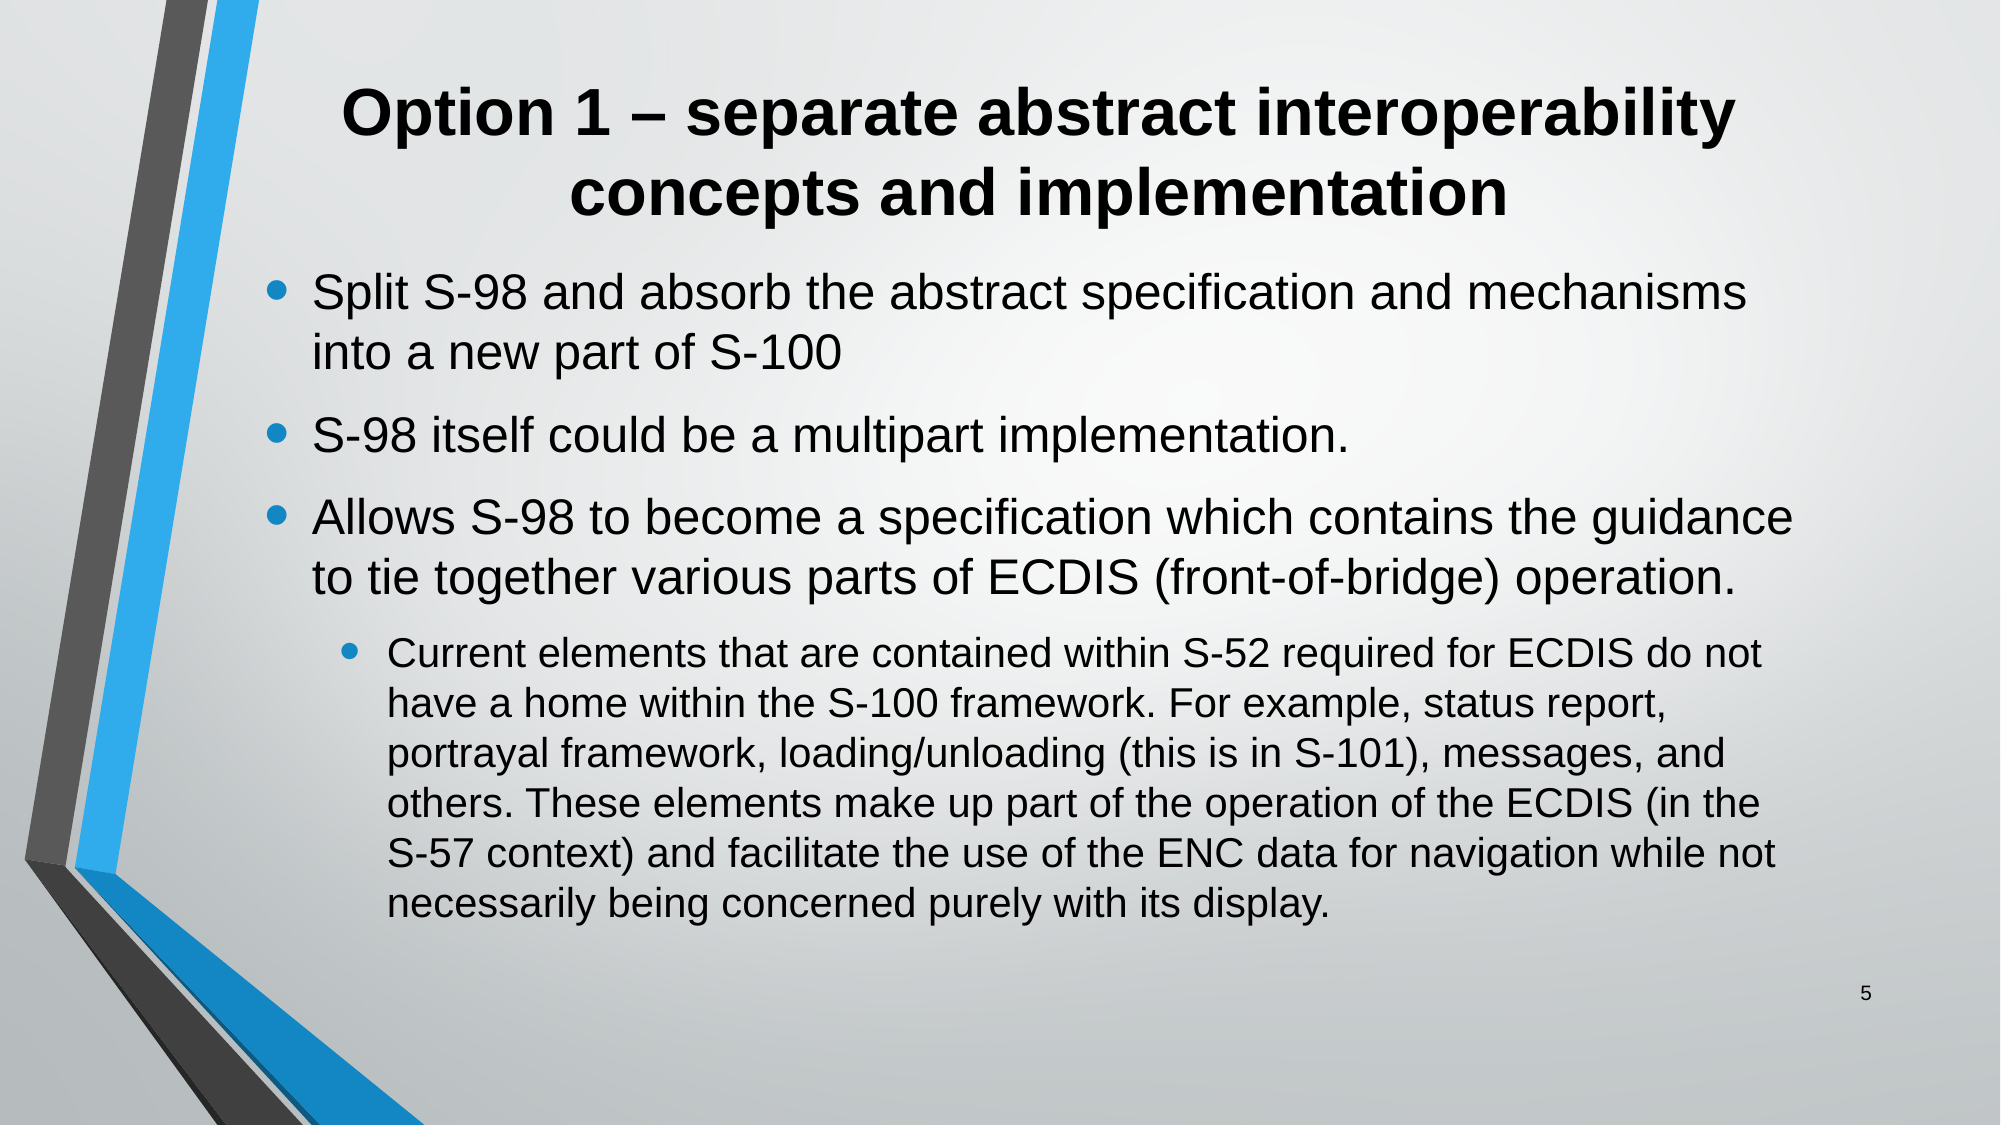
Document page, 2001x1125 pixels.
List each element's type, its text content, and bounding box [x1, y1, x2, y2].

title Option 1 – separate abstract interoperability concepts and implementation [249, 75, 1830, 184]
list Split S-98 and absorb the abstract specification and mechanisms into a new part of S-100 S-98 itself could be a multipart implementation. Allows S-98 to become a specification which contains the guidance to tie together various parts of ECDIS (front-of-bridge) operation. Current elements that are contained within S-52 required for ECDIS do not have a home within the S-100 framework. For example, status report, portrayal framework, loading/unloading (this is in S-101), messages, and others. These elements make up part of the operation of the ECDIS (in the S-57 context) and facilitate the use of the ENC data for navigation while not necessarily being concerned purely with its display. [249, 184, 1830, 1002]
slide_number 5 [1796, 962, 1887, 1023]
